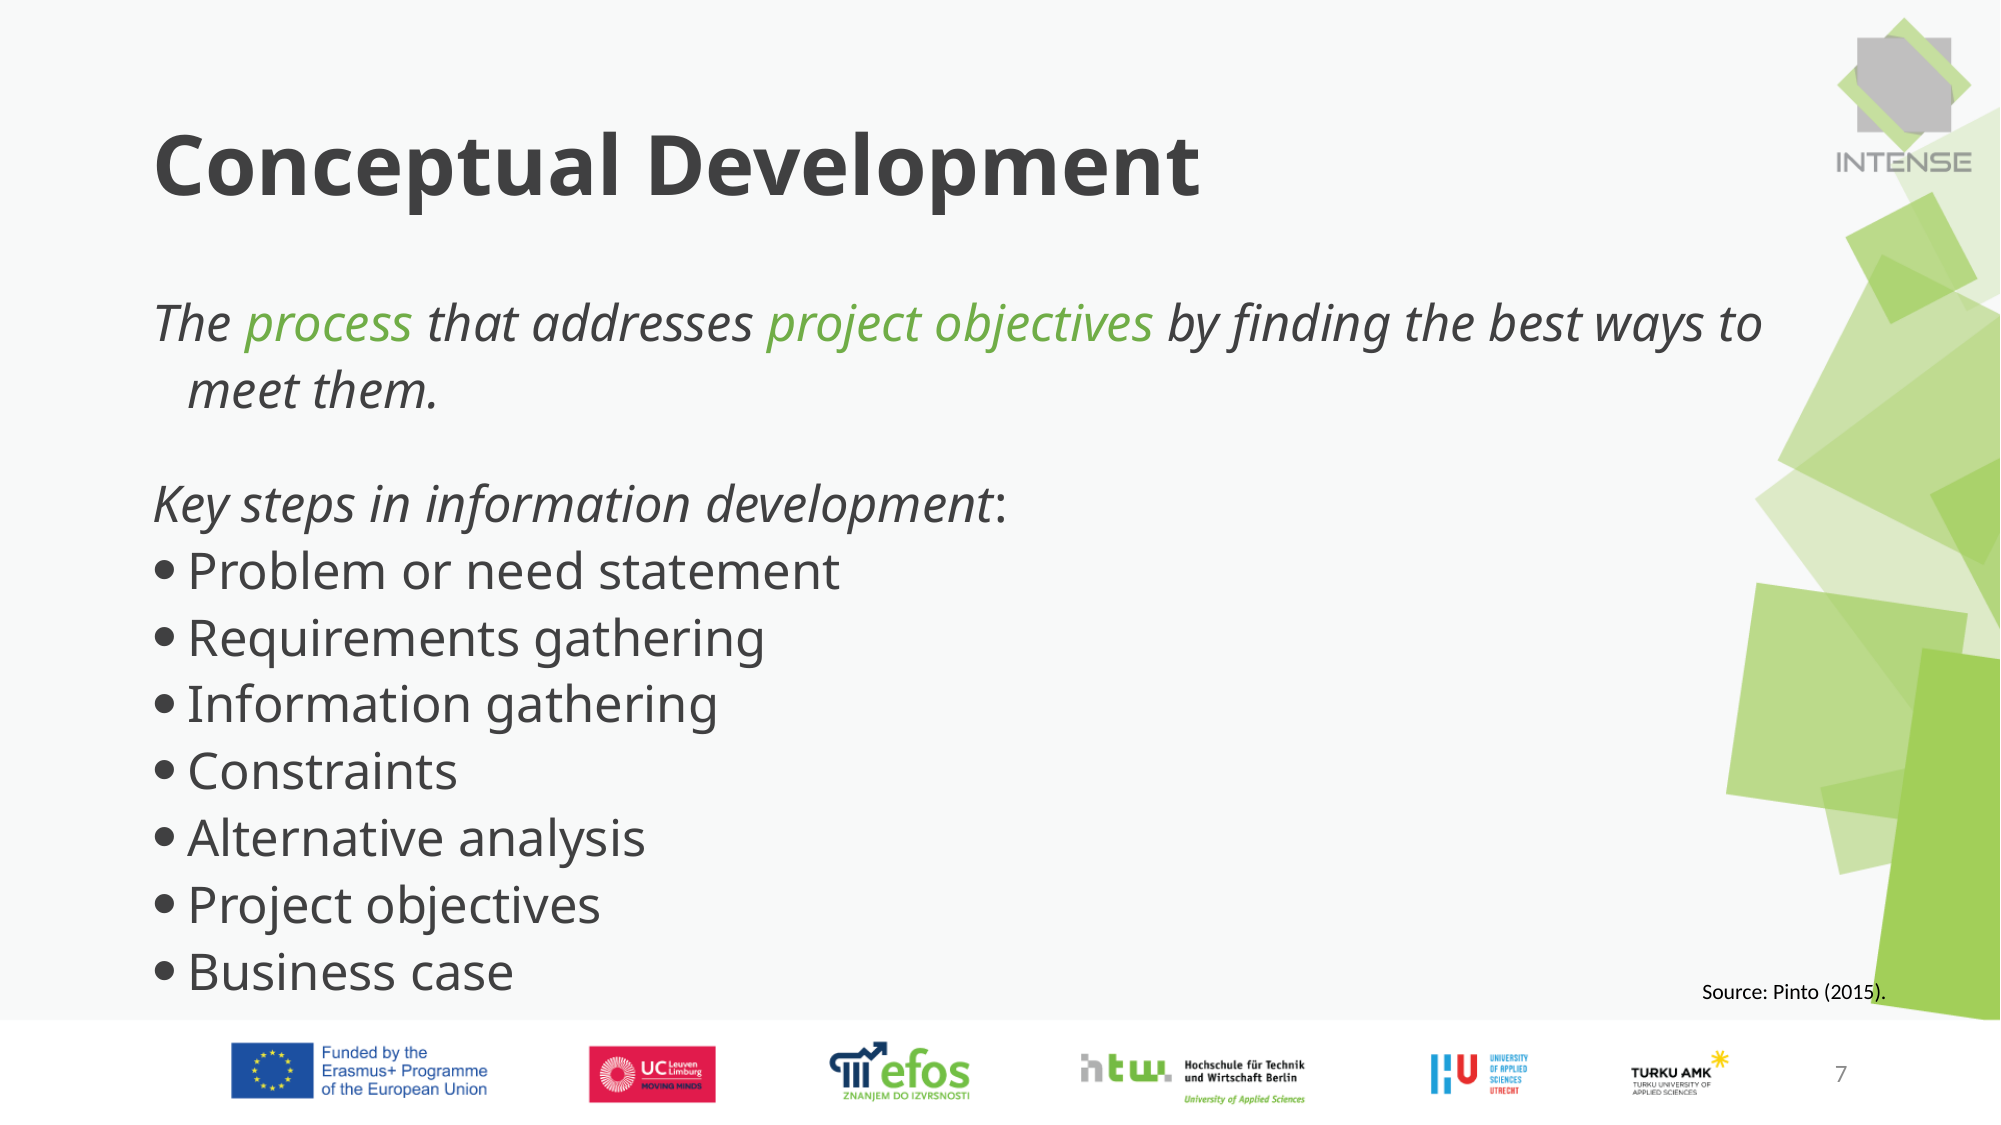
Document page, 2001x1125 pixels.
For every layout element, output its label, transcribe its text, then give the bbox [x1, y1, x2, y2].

text_box Source: Pinto (2015). [1687, 970, 1932, 1012]
slide_number 7 [1412, 1042, 1863, 1103]
title Conceptual Development [137, 59, 1863, 277]
picture [0, 0, 2000, 1125]
list The process that addresses project objectives by finding the best ways to meet them. Key steps in information development: Problem or need statement Requirements gathering Information gathering Constraints Alternative analysis Project objectives Business case [137, 277, 1863, 1014]
